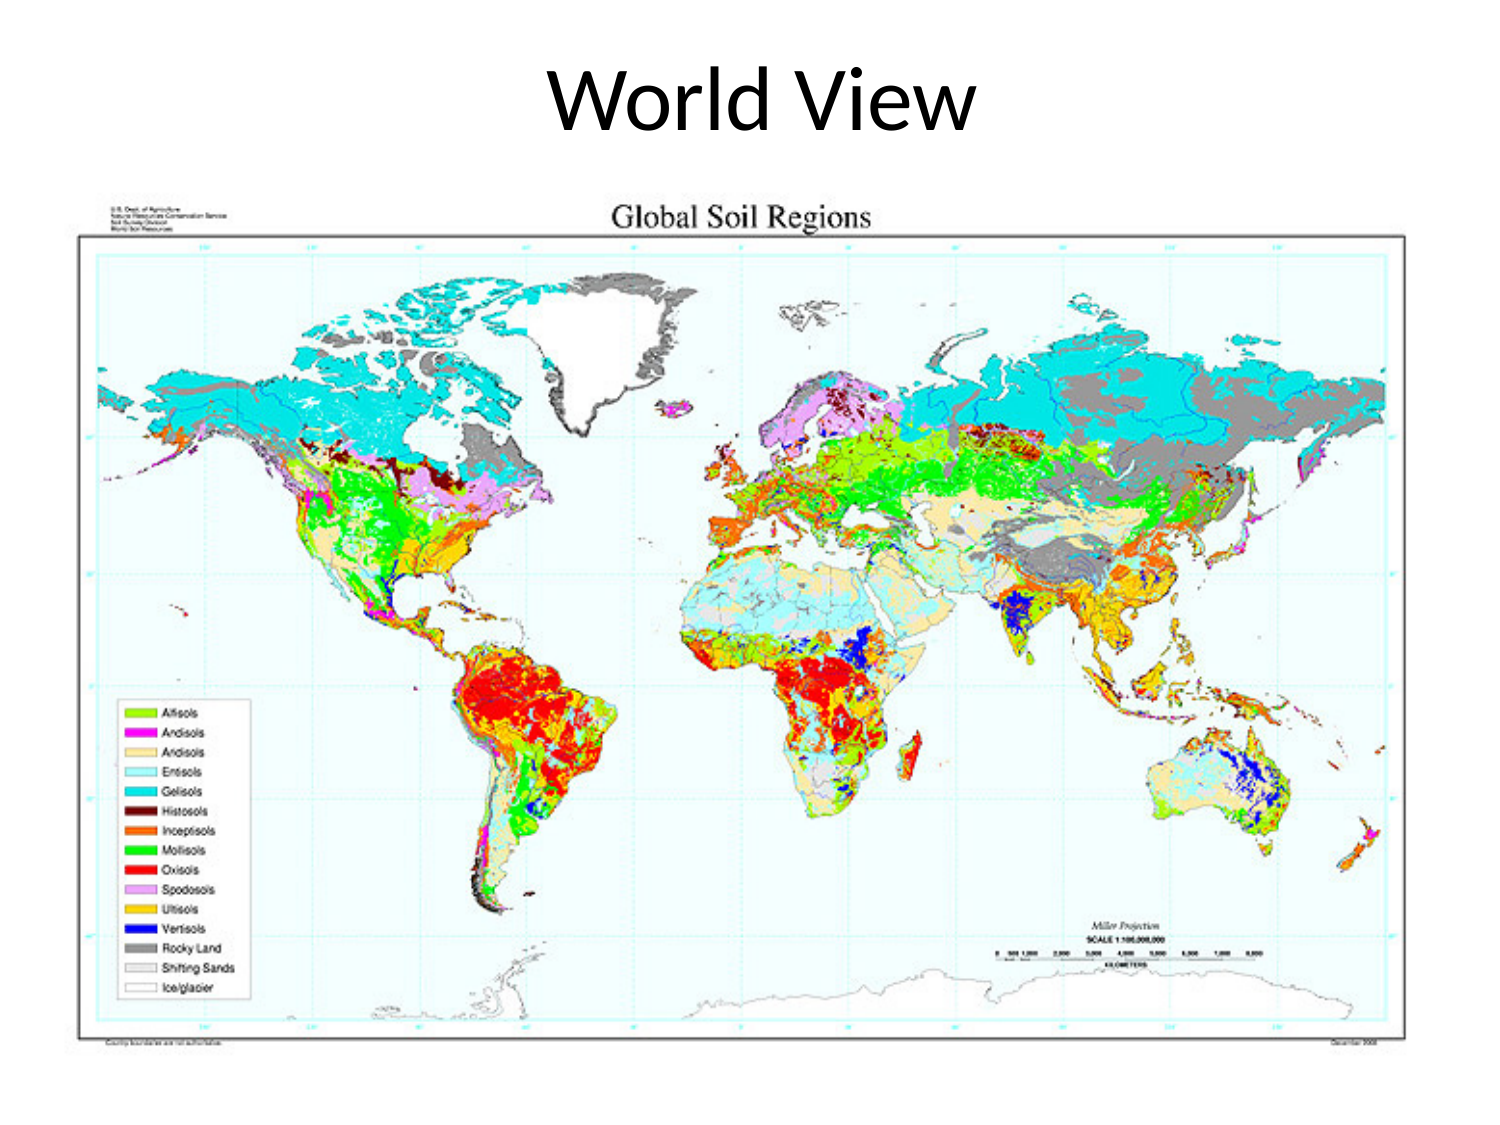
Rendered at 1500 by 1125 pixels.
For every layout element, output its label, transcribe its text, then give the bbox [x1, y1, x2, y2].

picture [49, 162, 1437, 1076]
title World View [87, 0, 1438, 162]
